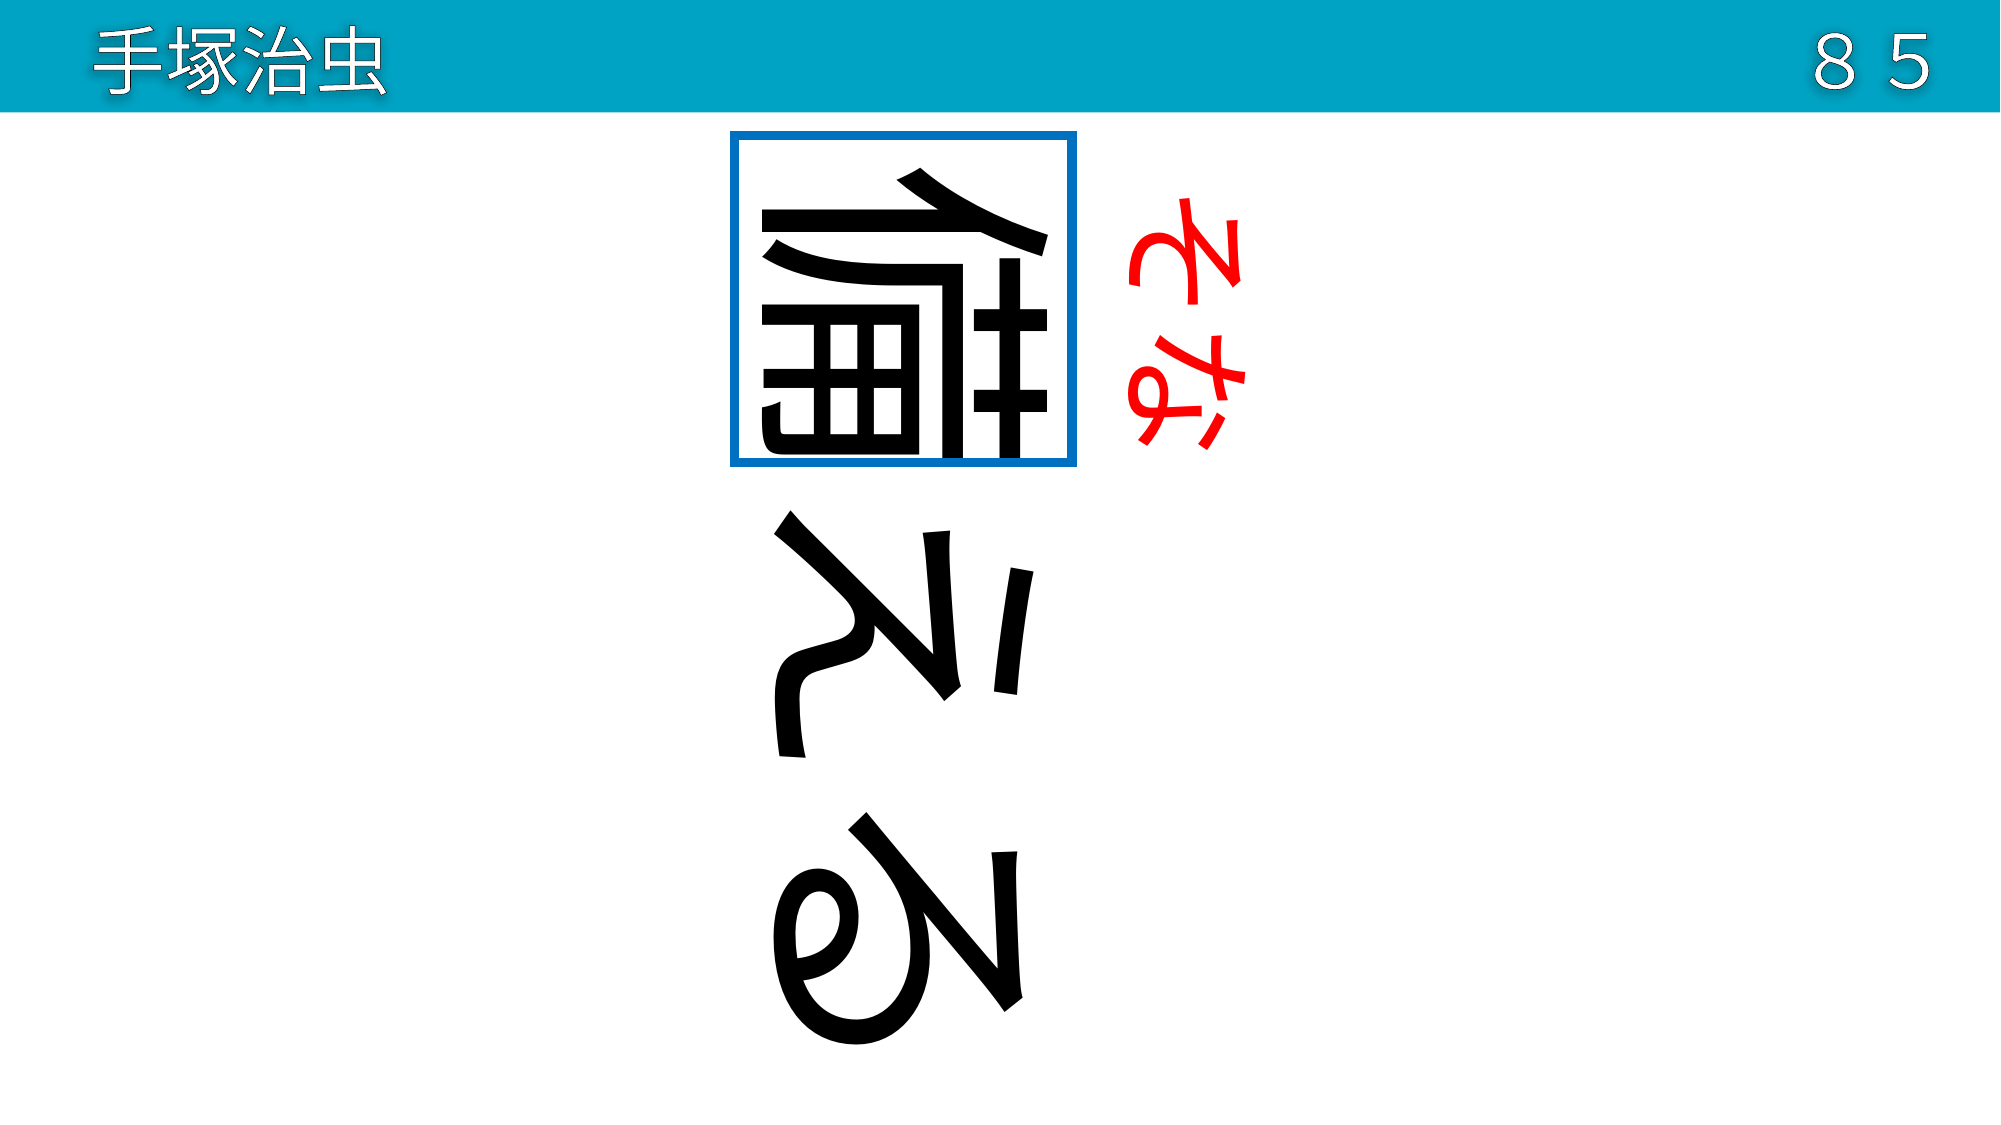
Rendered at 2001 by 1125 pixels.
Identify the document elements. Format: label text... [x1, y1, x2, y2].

text_box [733, 134, 1073, 464]
text_box 手塚治虫 [75, 6, 646, 112]
text_box [0, 0, 2000, 113]
text_box そな [1083, 170, 1281, 463]
text_box 備える [698, 147, 1108, 1125]
text_box ８５ [1782, 6, 1963, 112]
